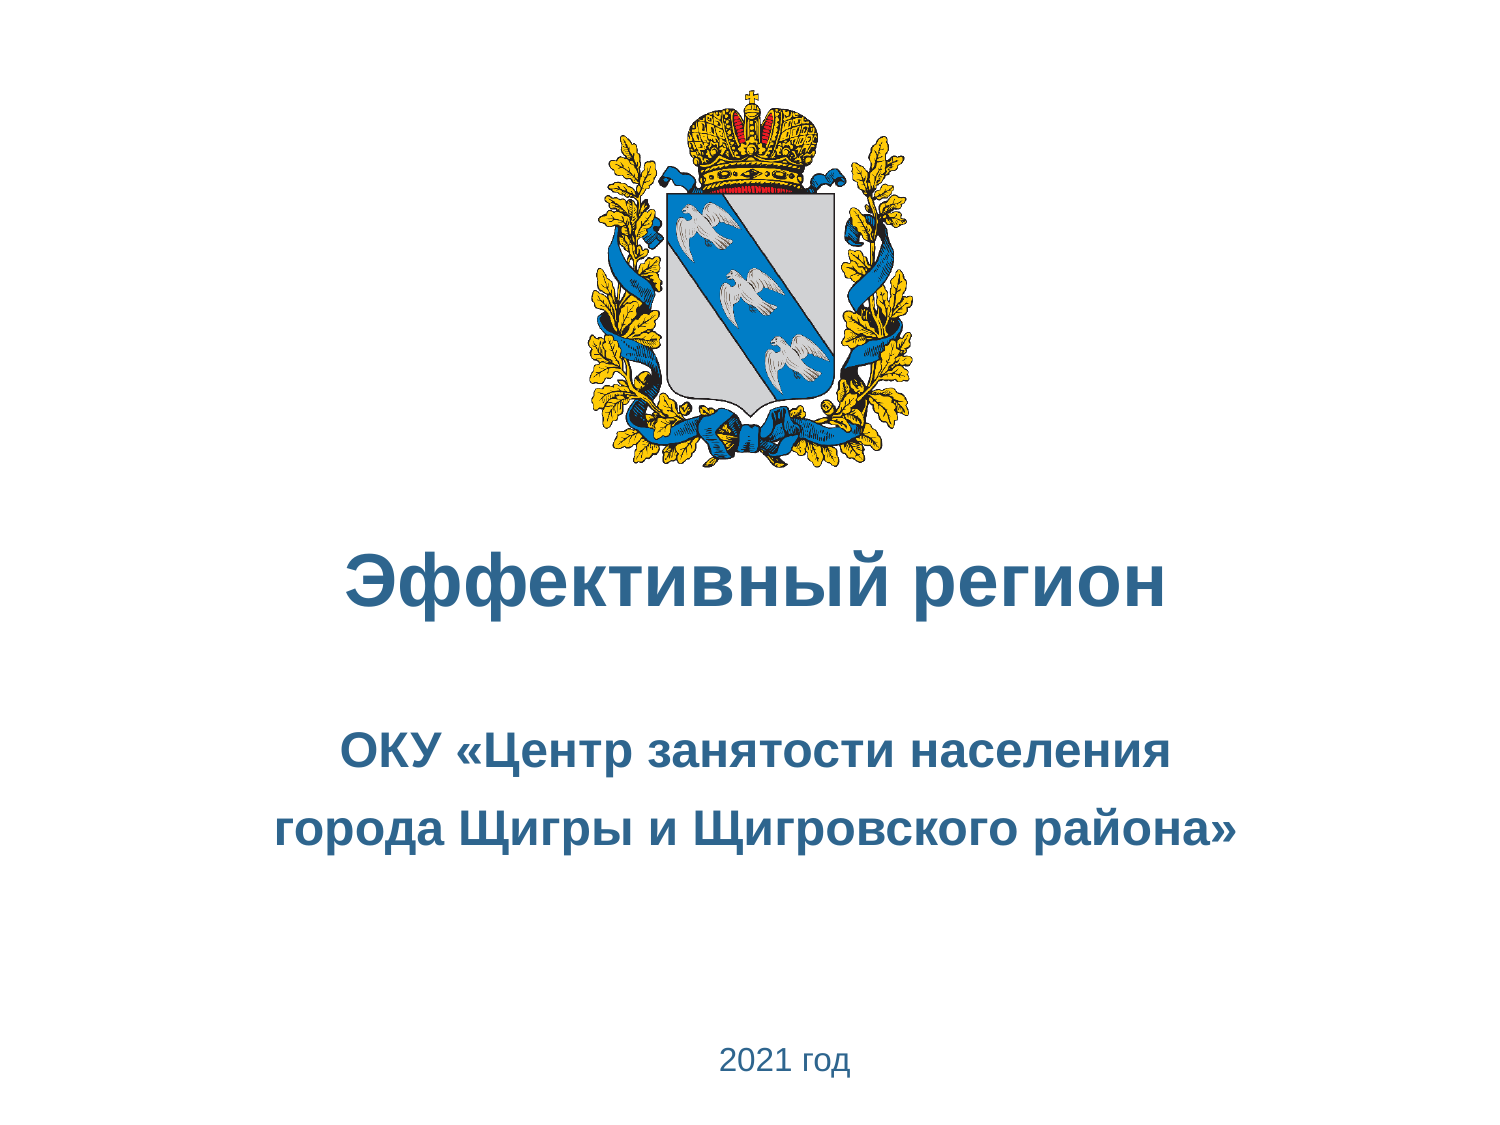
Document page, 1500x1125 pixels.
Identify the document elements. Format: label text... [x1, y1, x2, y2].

text_box Эффективный регион ОКУ «Центр занятости населения города Щигры и Щигровского района» [105, 386, 1407, 973]
text_box 2021 год [704, 1031, 866, 1086]
picture [586, 89, 913, 468]
